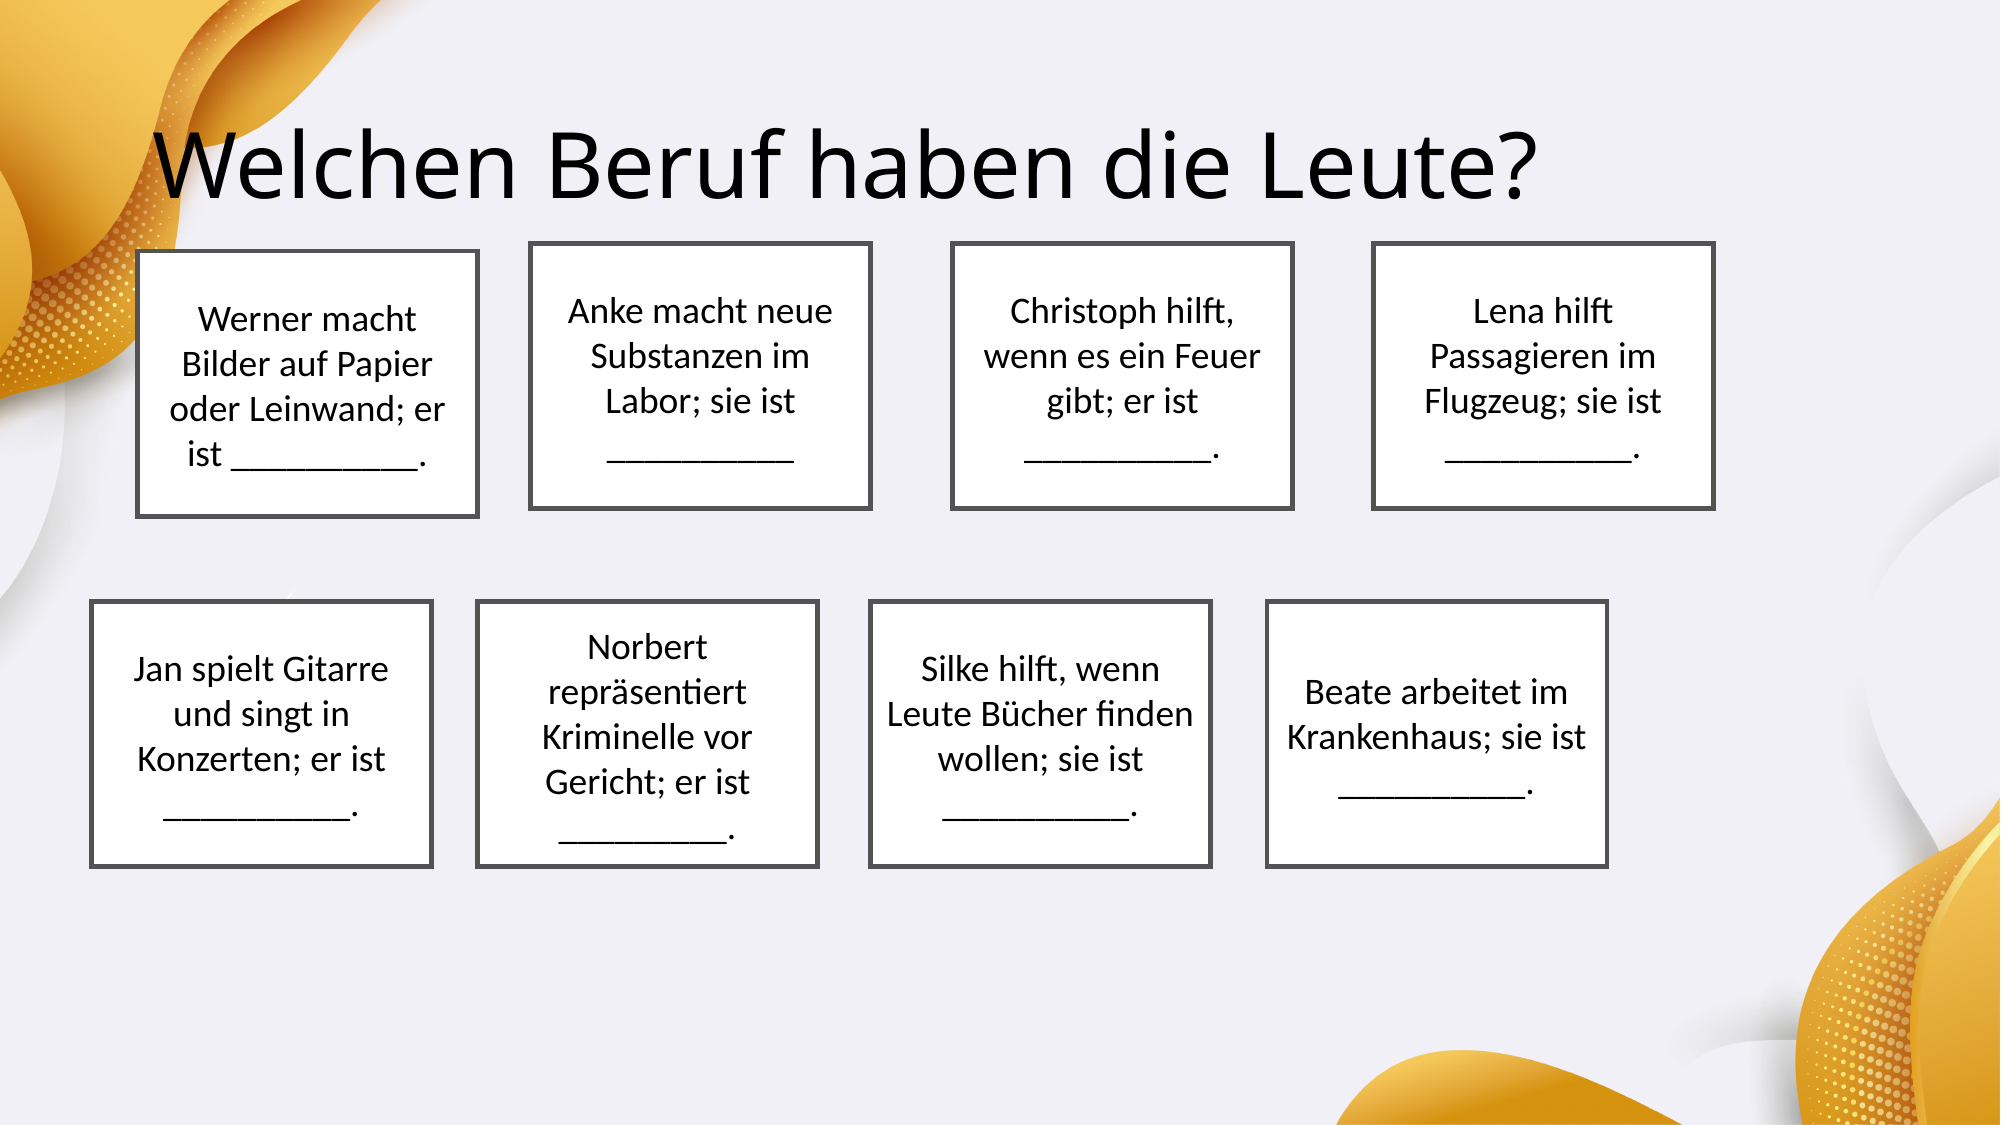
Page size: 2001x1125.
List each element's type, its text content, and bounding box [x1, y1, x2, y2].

text_box Christoph hilft, wenn es ein Feuer gibt; er ist __________. [952, 243, 1294, 510]
text_box Silke hilft, wenn Leute Bücher finden wollen; sie ist __________. [870, 601, 1212, 868]
title Welchen Beruf haben die Leute? [137, 59, 1863, 278]
picture [0, 0, 2000, 1125]
text_box Lena hilft Passagieren im Flugzeug; sie ist __________. [1372, 243, 1714, 510]
text_box Norbert repräsentiert Kriminelle vor Gericht; er ist _________. [477, 601, 819, 868]
text_box Jan spielt Gitarre und singt in Konzerten; er ist __________. [91, 601, 433, 868]
text_box Anke macht neue Substanzen im Labor; sie ist __________ [530, 243, 872, 510]
text_box Beate arbeitet im Krankenhaus; sie ist __________. [1266, 601, 1608, 868]
text_box Werner macht Bilder auf Papier oder Leinwand; er ist __________. [136, 250, 479, 517]
